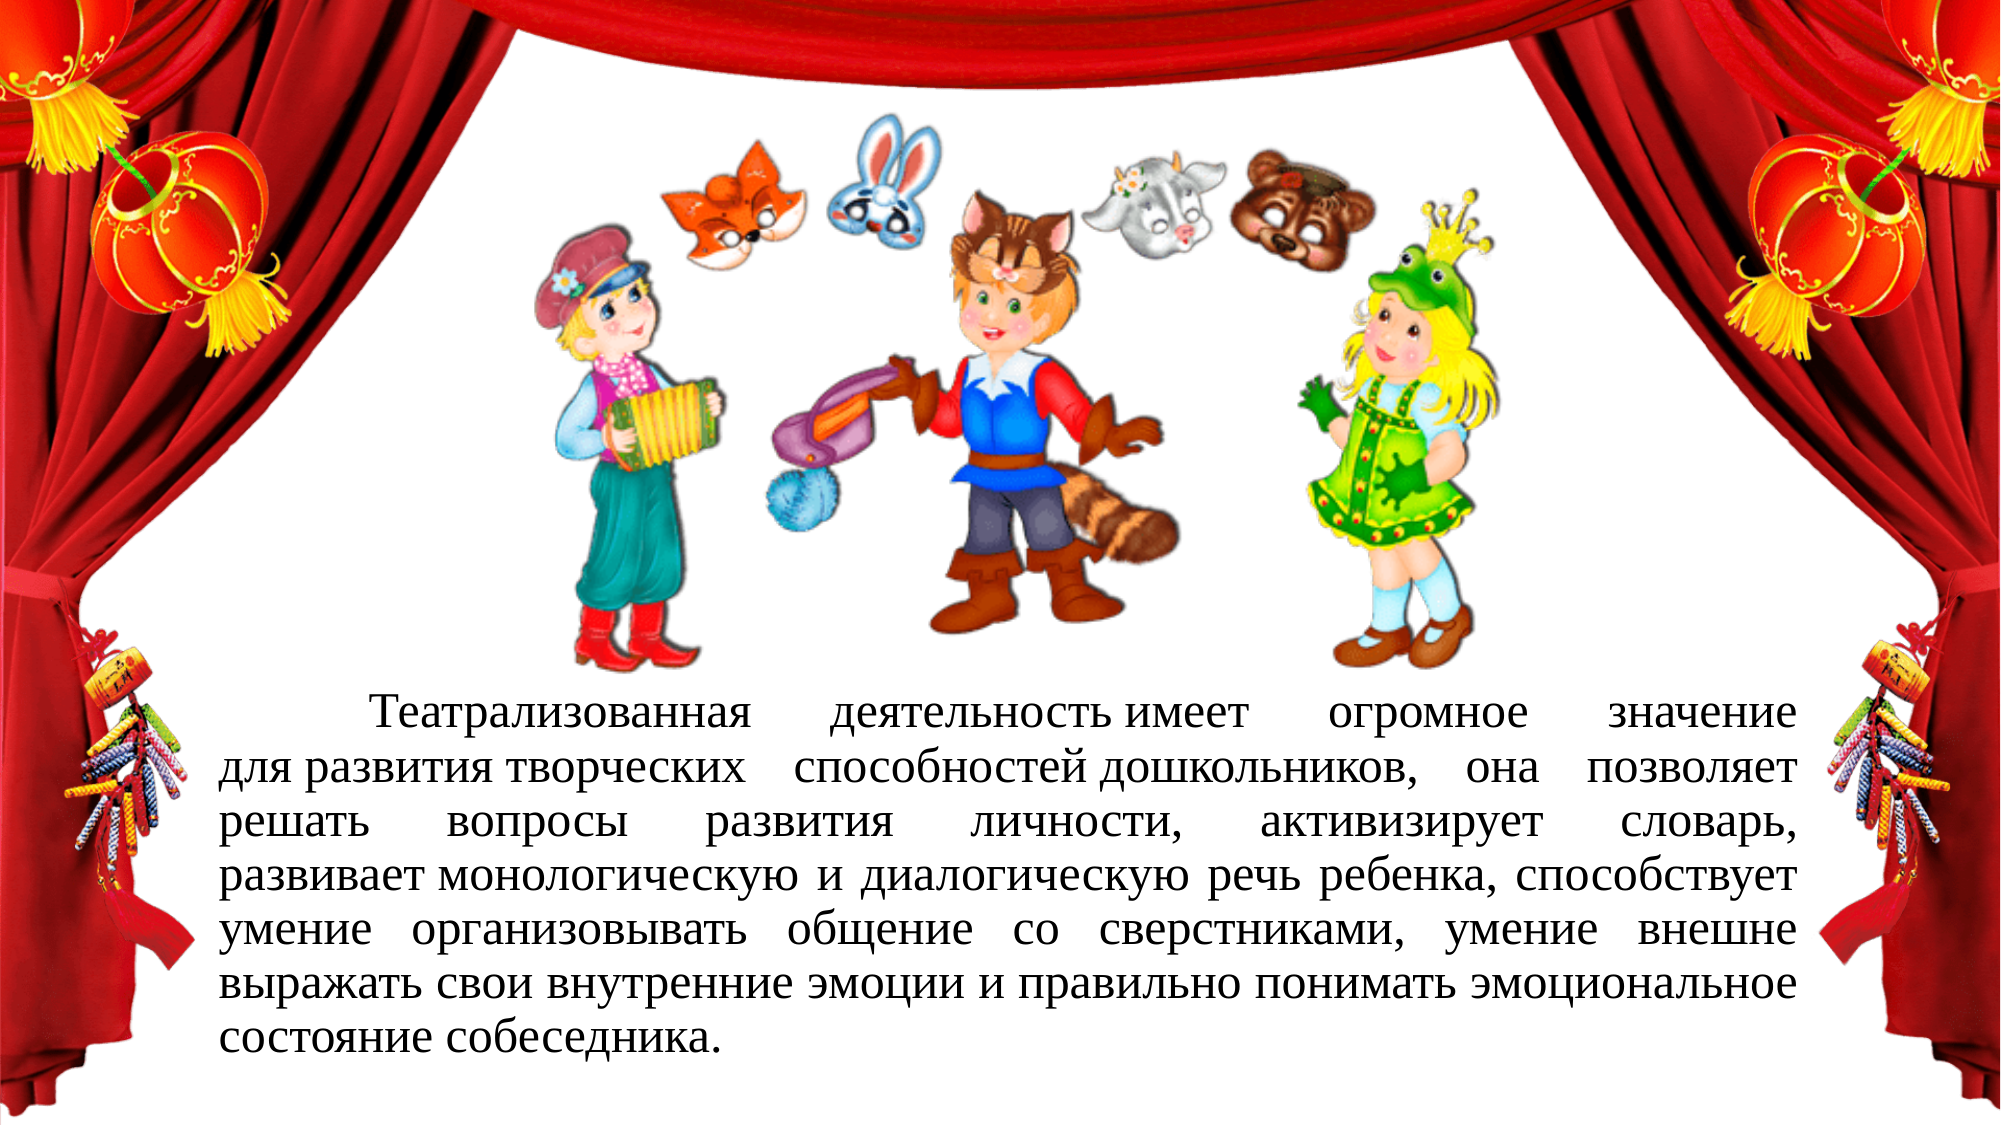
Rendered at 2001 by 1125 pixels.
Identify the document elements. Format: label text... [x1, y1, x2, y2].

picture [0, 0, 2001, 1125]
list Театрализованная деятельность имеет огромное значение для развития творческих способностей дошкольников, она позволяет решать вопросы развития личности, активизирует словарь, развивает монологическую и диалогическую речь ребенка, способствует умение организовывать общение со сверстниками, умение внешне выражать свои внутренние эмоции и правильно понимать эмоциональное состояние собеседника. [203, 669, 1814, 1095]
